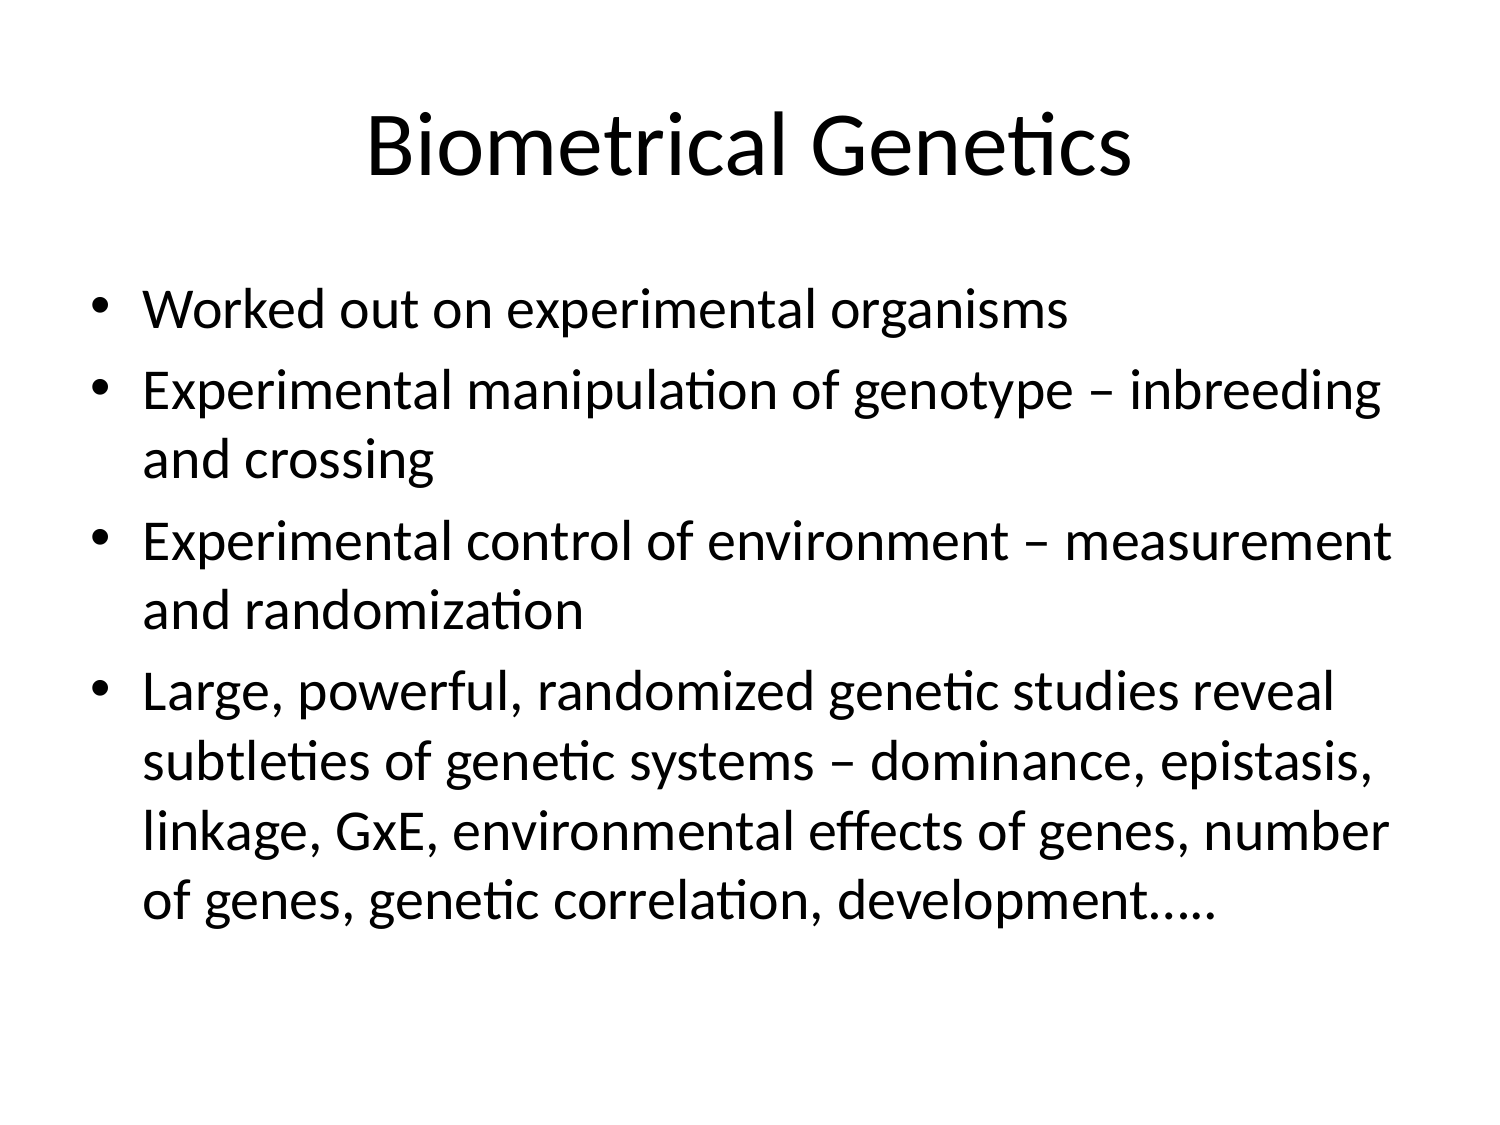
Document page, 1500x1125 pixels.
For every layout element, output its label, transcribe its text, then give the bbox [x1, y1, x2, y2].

title Biometrical Genetics [75, 45, 1425, 233]
list Worked out on experimental organisms Experimental manipulation of genotype – inbreeding and crossing Experimental control of environment – measurement and randomization Large, powerful, randomized genetic studies reveal subtleties of genetic systems – dominance, epistasis, linkage, GxE, environmental effects of genes, number of genes, genetic correlation, development….. [75, 262, 1425, 1005]
